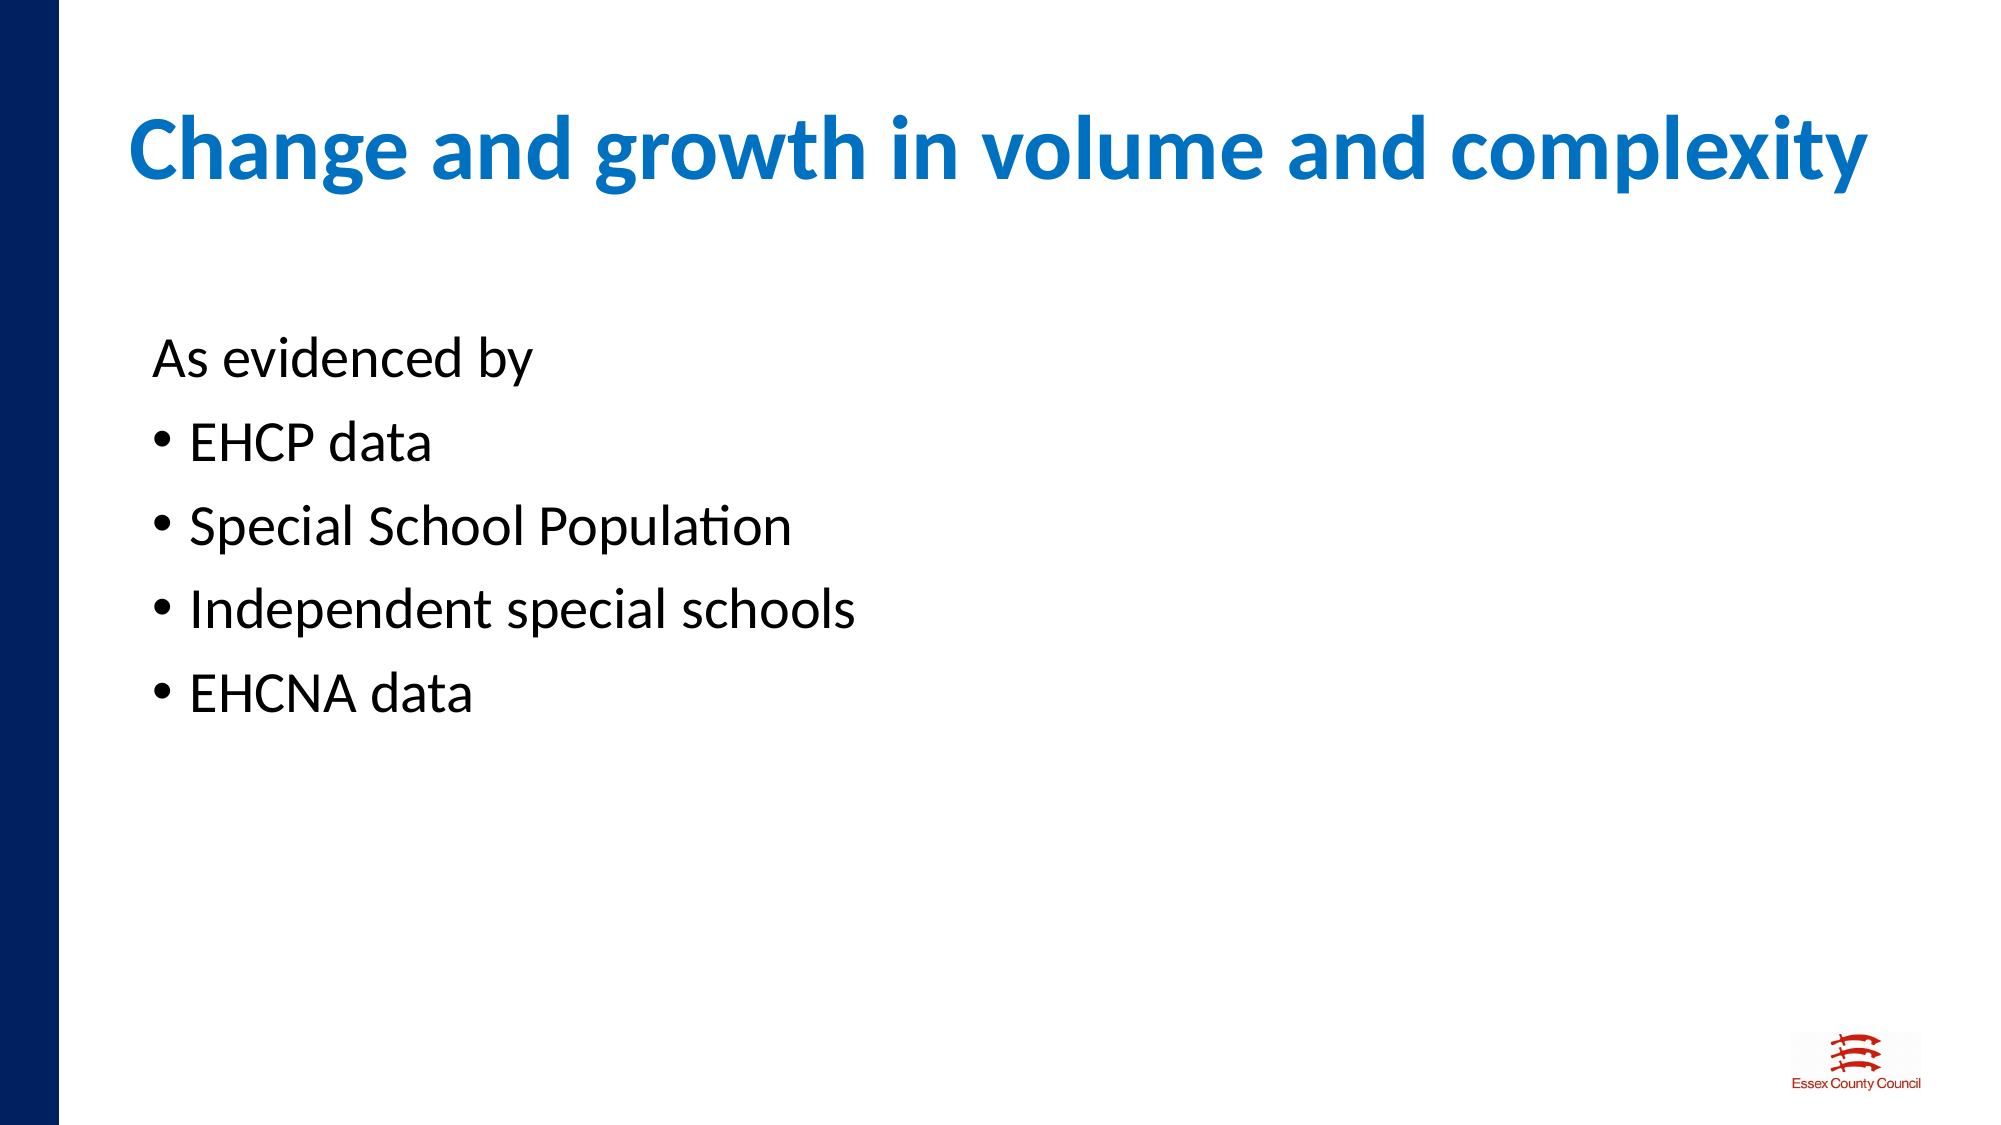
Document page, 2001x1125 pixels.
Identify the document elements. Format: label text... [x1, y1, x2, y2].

text_box [0, 0, 59, 1125]
list As evidenced by EHCP data Special School Population Independent special schools EHCNA data [137, 319, 1863, 856]
picture [1790, 1024, 1921, 1099]
title Change and growth in volume and complexity [77, 40, 1923, 259]
